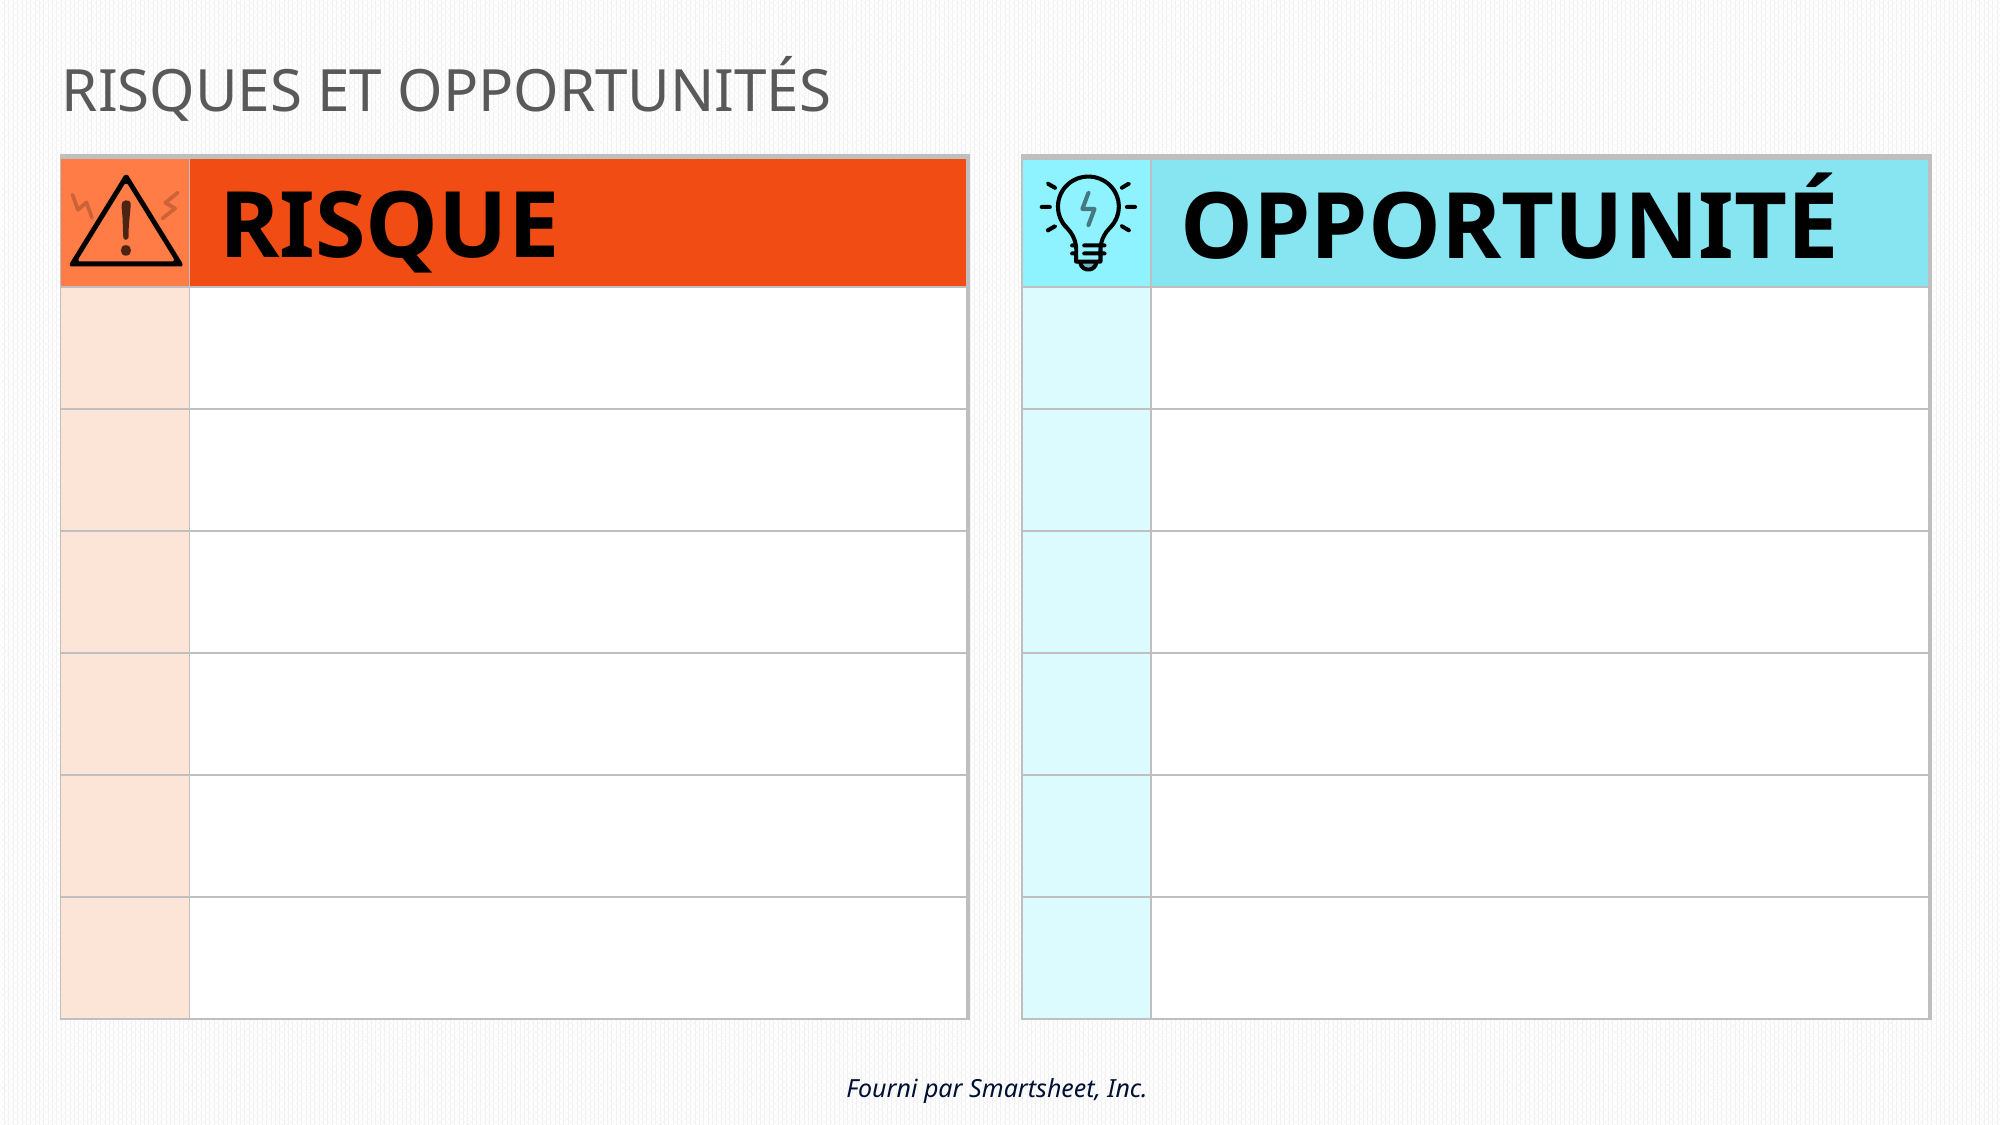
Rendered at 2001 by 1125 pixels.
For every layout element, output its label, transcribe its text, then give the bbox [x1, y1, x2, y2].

table_cell [1023, 288, 1150, 408]
table_cell [61, 532, 189, 652]
table_header [1023, 160, 1150, 286]
table_cell [1023, 532, 1150, 652]
table_cell [61, 410, 189, 530]
table_cell [1023, 776, 1150, 896]
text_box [69, 174, 183, 267]
table_cell [190, 532, 966, 652]
table_cell [1152, 288, 1928, 408]
table_cell [61, 288, 189, 408]
table_cell [61, 898, 189, 1018]
text_box RISQUES ET OPPORTUNITÉS [47, 45, 1417, 131]
text_box Fourni par Smartsheet, Inc. [73, 1065, 1922, 1111]
table_header [61, 159, 189, 286]
table_cell [1152, 654, 1928, 774]
table_cell [1152, 898, 1928, 1018]
table_cell [1023, 898, 1150, 1018]
table_header OPPORTUNITÉ [1152, 160, 1928, 286]
table_cell [190, 288, 966, 408]
table_cell [1152, 410, 1928, 530]
table_cell [190, 654, 966, 774]
table_cell [1023, 654, 1150, 774]
table_cell [61, 654, 189, 774]
table_header RISQUE [190, 159, 966, 286]
table_cell [1152, 776, 1928, 896]
table_cell [190, 776, 966, 896]
table_cell [1152, 532, 1928, 652]
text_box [1039, 174, 1138, 272]
table_cell [190, 898, 966, 1018]
table_cell [61, 776, 189, 896]
table_cell [1023, 410, 1150, 530]
table_cell [190, 410, 966, 530]
